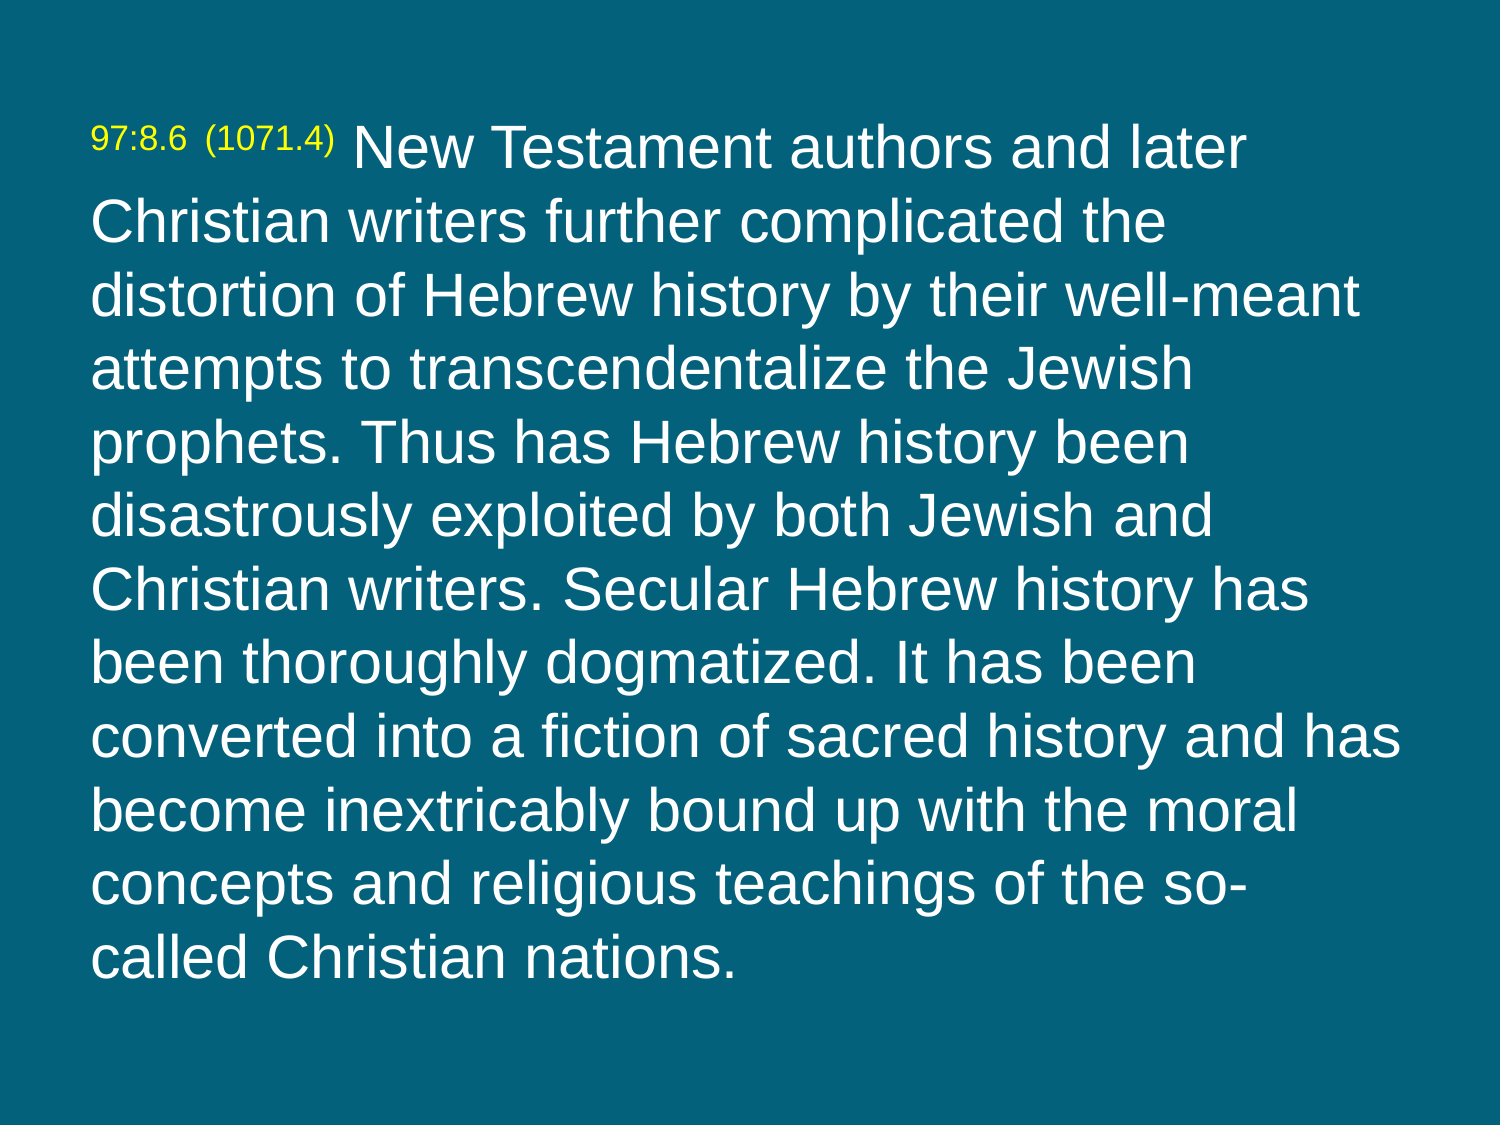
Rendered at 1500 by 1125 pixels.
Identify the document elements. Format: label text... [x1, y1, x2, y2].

list 97:8.6 (1071.4) New Testament authors and later Christian writers further complicated the distortion of Hebrew history by their well-meant attempts to transcendentalize the Jewish prophets. Thus has Hebrew history been disastrously exploited by both Jewish and Christian writers. Secular Hebrew history has been thoroughly dogmatized. It has been converted into a fiction of sacred history and has become inextricably bound up with the moral concepts and religious teachings of the so-called Christian nations. [75, 99, 1425, 1005]
